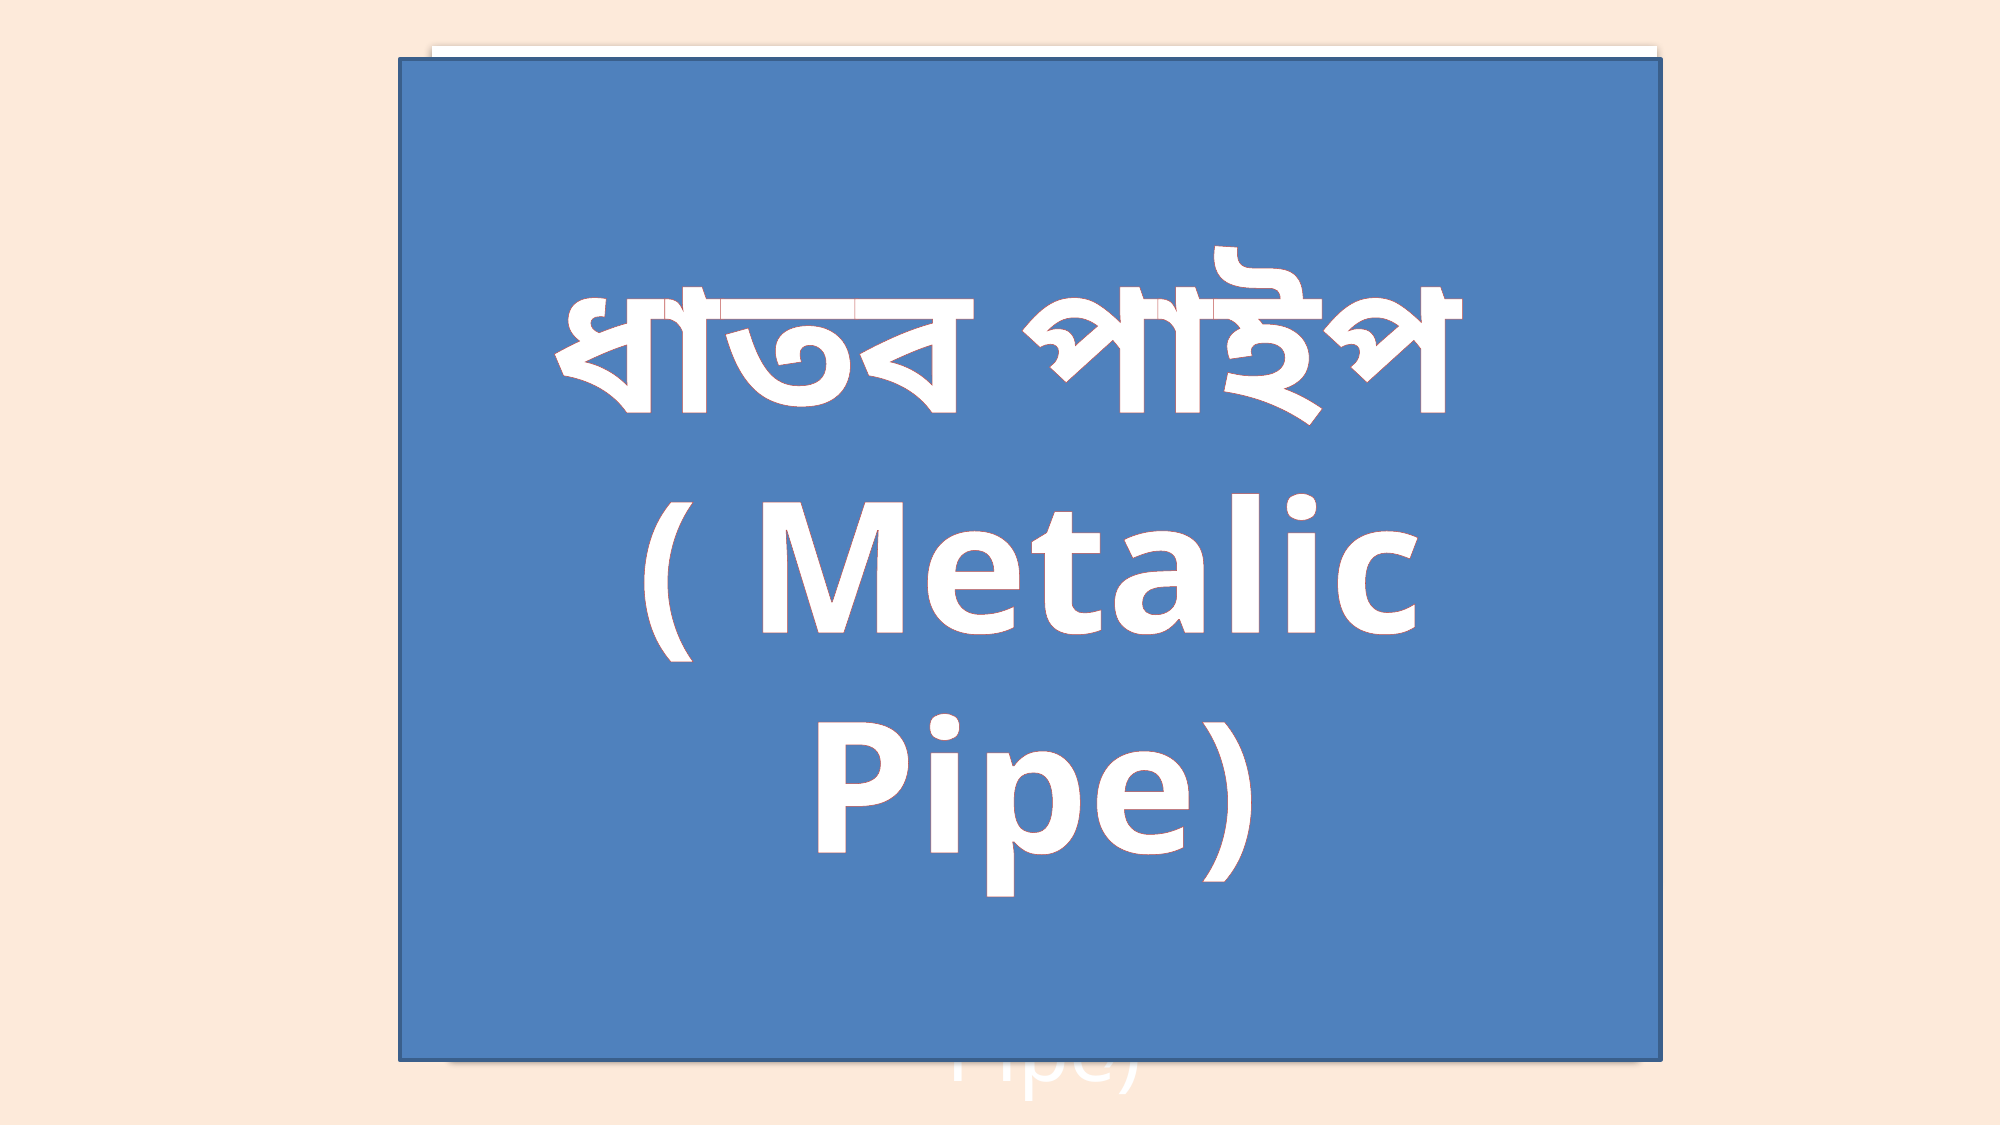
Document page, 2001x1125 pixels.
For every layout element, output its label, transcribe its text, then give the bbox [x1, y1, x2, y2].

text_box ধাতব পাইপ ( Metalic Pipe) [398, 57, 1663, 1062]
picture [446, 60, 1643, 896]
